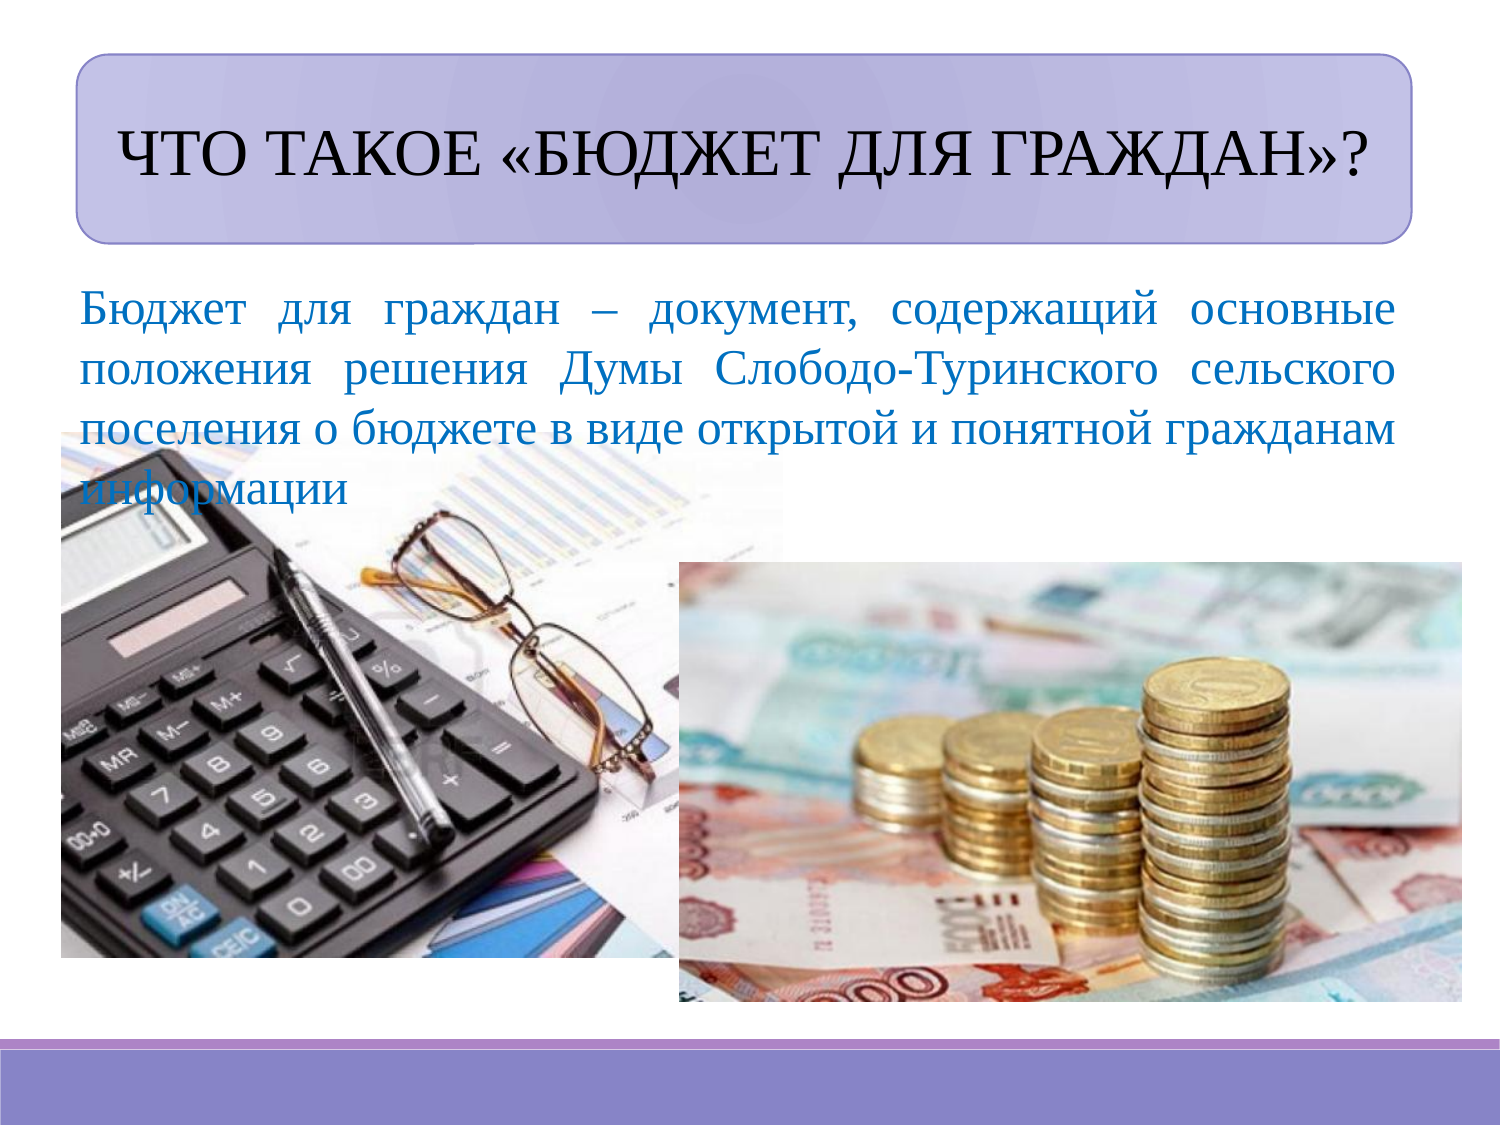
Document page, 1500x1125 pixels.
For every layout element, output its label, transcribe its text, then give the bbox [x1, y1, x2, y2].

picture [61, 432, 1462, 1002]
text_box ЧТО ТАКОЕ «БЮДЖЕТ ДЛЯ ГРАЖДАН»? [75, 53, 1413, 245]
text_box Бюджет для граждан – документ, содержащий основные положения решения Думы Слободо-Туринского сельского поселения о бюджете в виде открытой и понятной гражданам информации [64, 267, 1412, 522]
